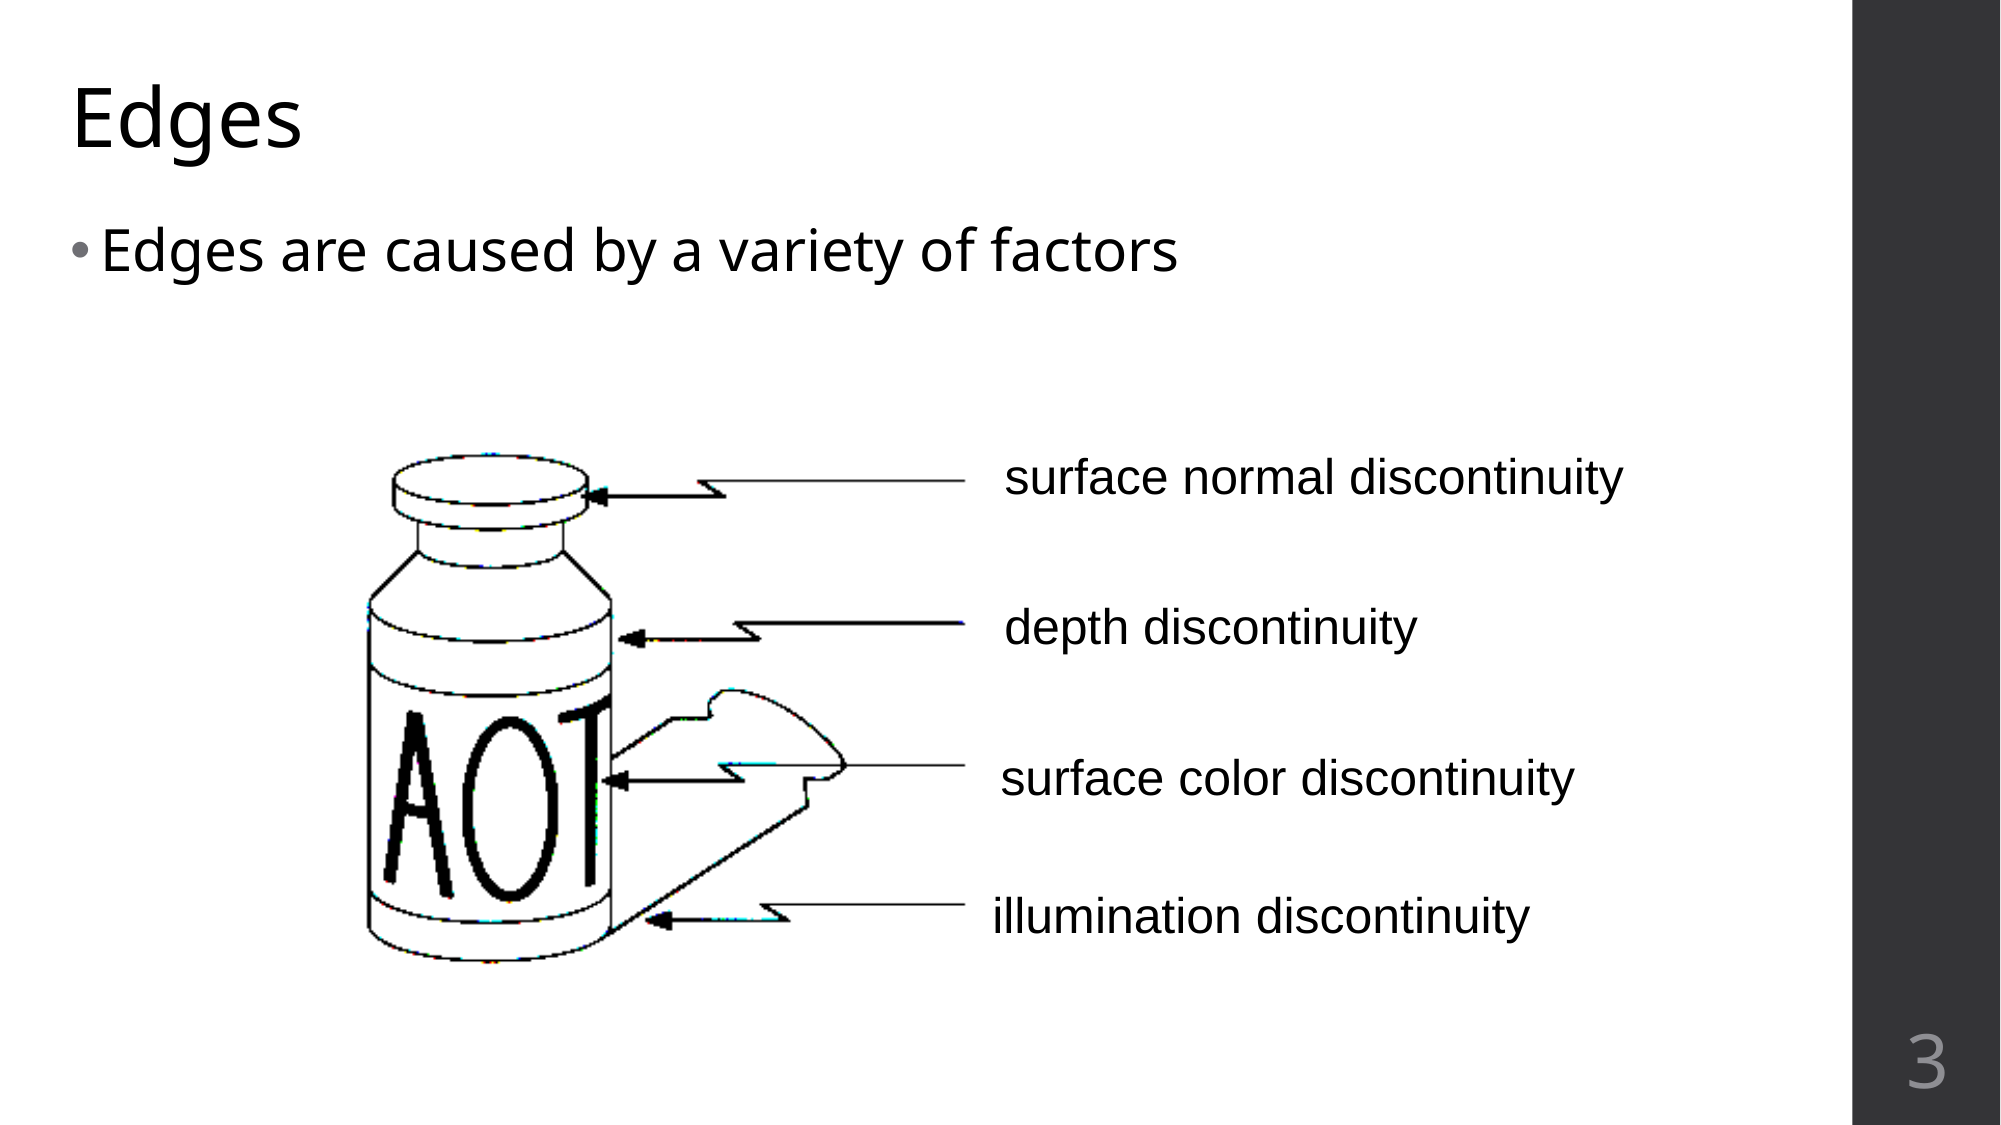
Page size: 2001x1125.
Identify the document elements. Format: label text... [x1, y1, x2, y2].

text_box illumination discontinuity [982, 875, 1554, 952]
slide_number ‹#› [1852, 1012, 2000, 1110]
picture [326, 391, 978, 1014]
list Edges are caused by a variety of factors [55, 210, 1797, 1014]
text_box surface normal discontinuity [989, 436, 1647, 513]
title Edges [55, 60, 1797, 174]
text_box depth discontinuity [989, 587, 1439, 663]
text_box surface color discontinuity [985, 737, 1598, 814]
